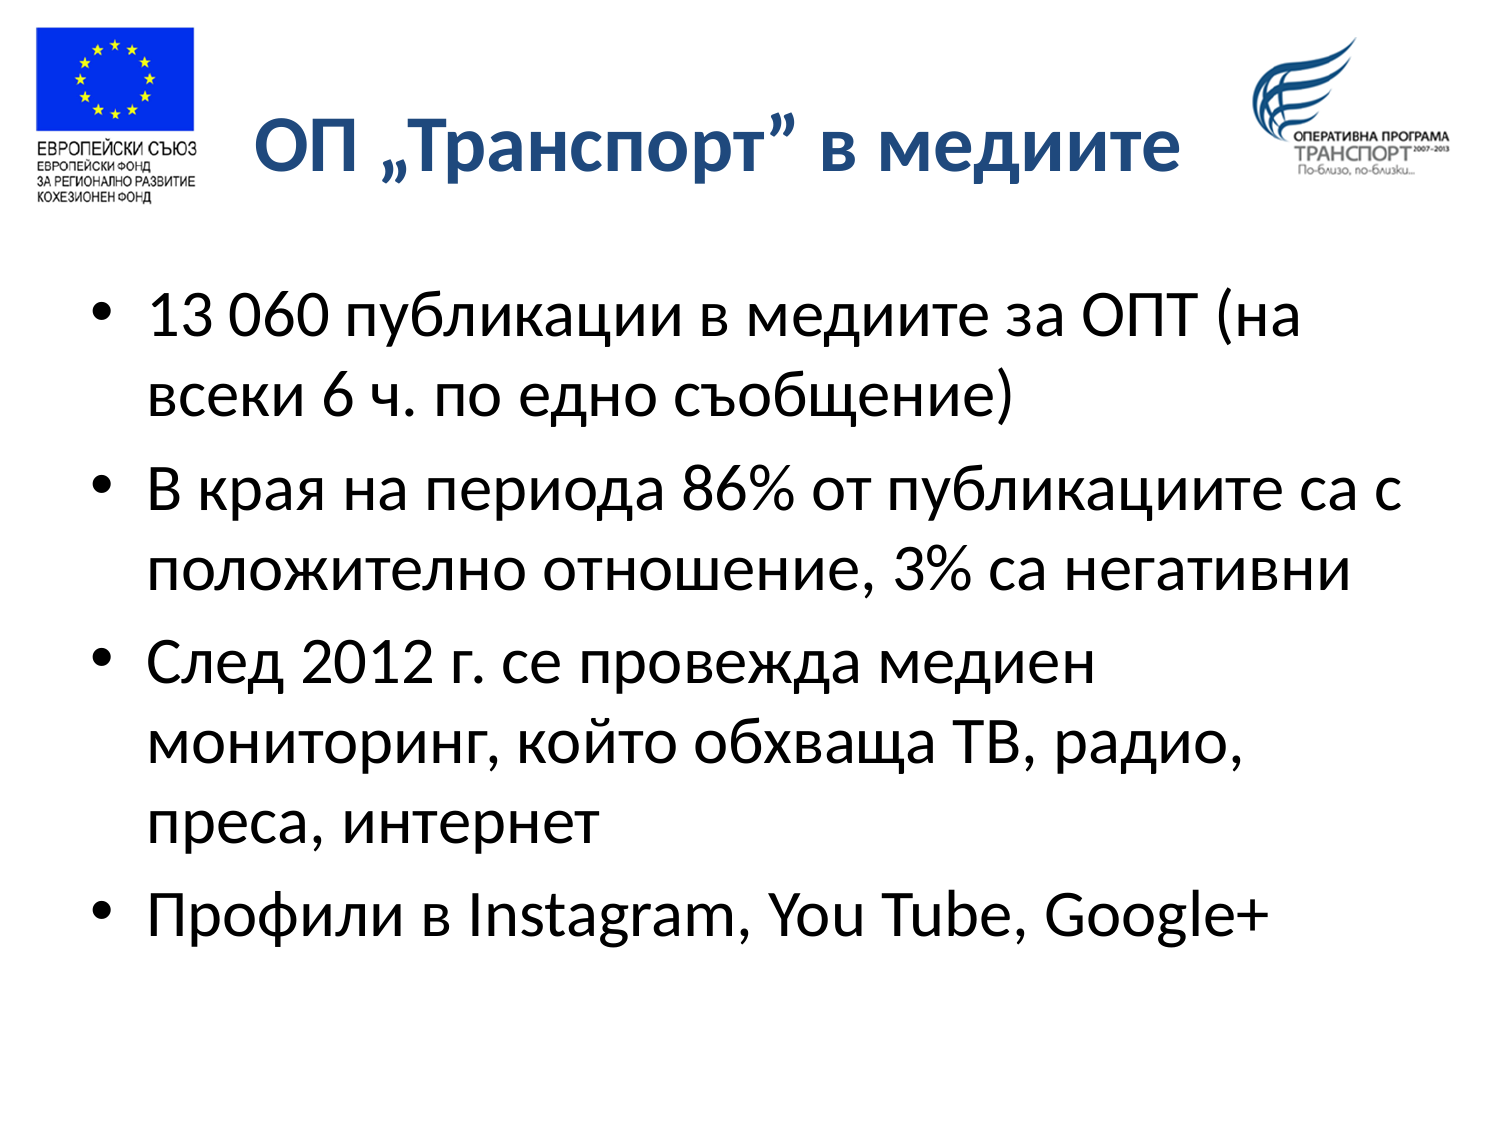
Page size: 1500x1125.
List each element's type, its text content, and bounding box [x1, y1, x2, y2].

picture [1244, 37, 1500, 201]
picture [24, 24, 208, 213]
title ОП „Транспорт” в медиите [212, 45, 1225, 233]
list 13 060 публикации в медиите за ОПТ (на всеки 6 ч. по едно съобщение) В края на периода 86% от публикациите са с положително отношение, 3% са негативни След 2012 г. се провежда медиен мониторинг, който обхваща ТВ, радио, преса, интернет Профили в Instagram, You Tube, Google+ [75, 262, 1425, 1005]
